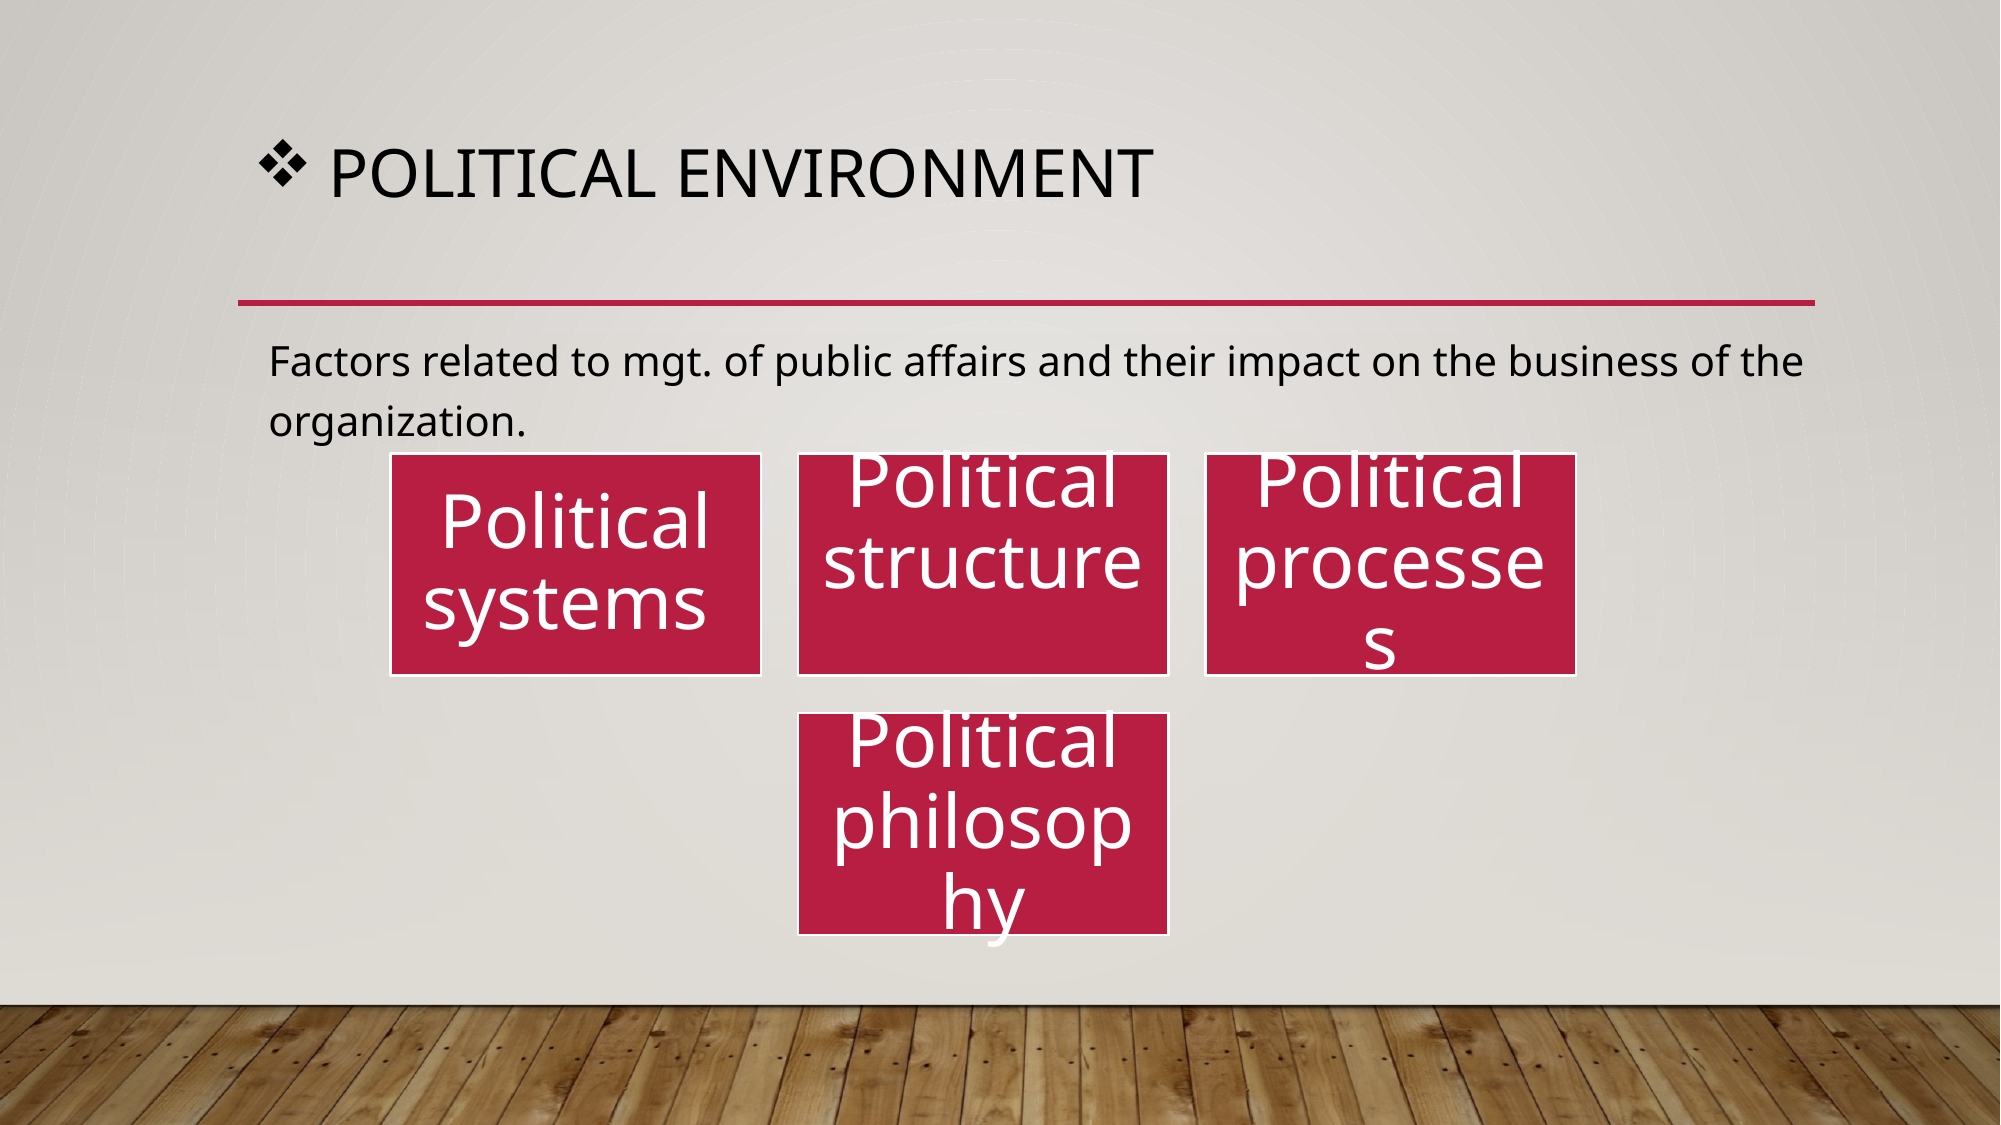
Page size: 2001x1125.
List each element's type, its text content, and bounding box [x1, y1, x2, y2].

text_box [316, 453, 1650, 936]
list Factors related to mgt. of public affairs and their impact on the business of the organization. [253, 317, 1829, 997]
picture [0, 1005, 2000, 1125]
title Political environment [238, 131, 1814, 305]
